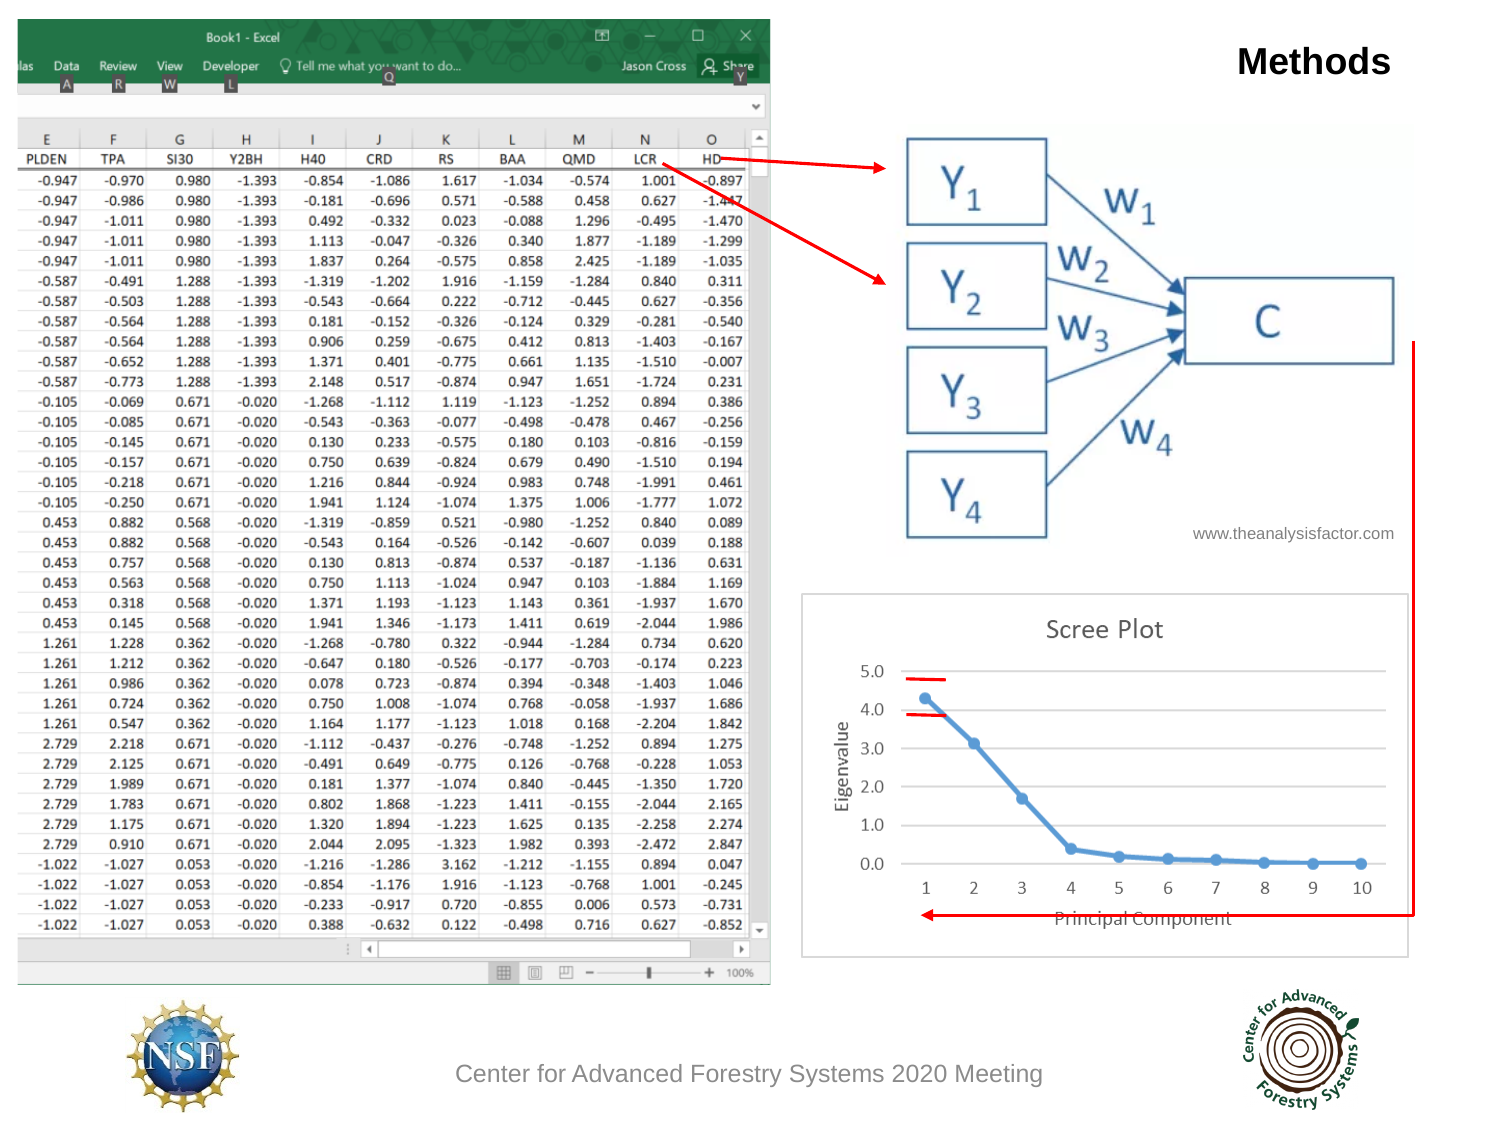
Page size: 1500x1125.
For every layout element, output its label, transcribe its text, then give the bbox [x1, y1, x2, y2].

picture [125, 997, 240, 1113]
picture [17, 19, 771, 985]
text_box Center for Advanced Forestry Systems 2020 Meeting [412, 1042, 1088, 1103]
picture [1243, 989, 1359, 1110]
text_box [885, 123, 1431, 558]
text_box Methods [1072, 29, 1407, 90]
picture [800, 593, 1410, 958]
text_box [920, 340, 1415, 916]
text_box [662, 157, 887, 285]
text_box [905, 678, 947, 716]
